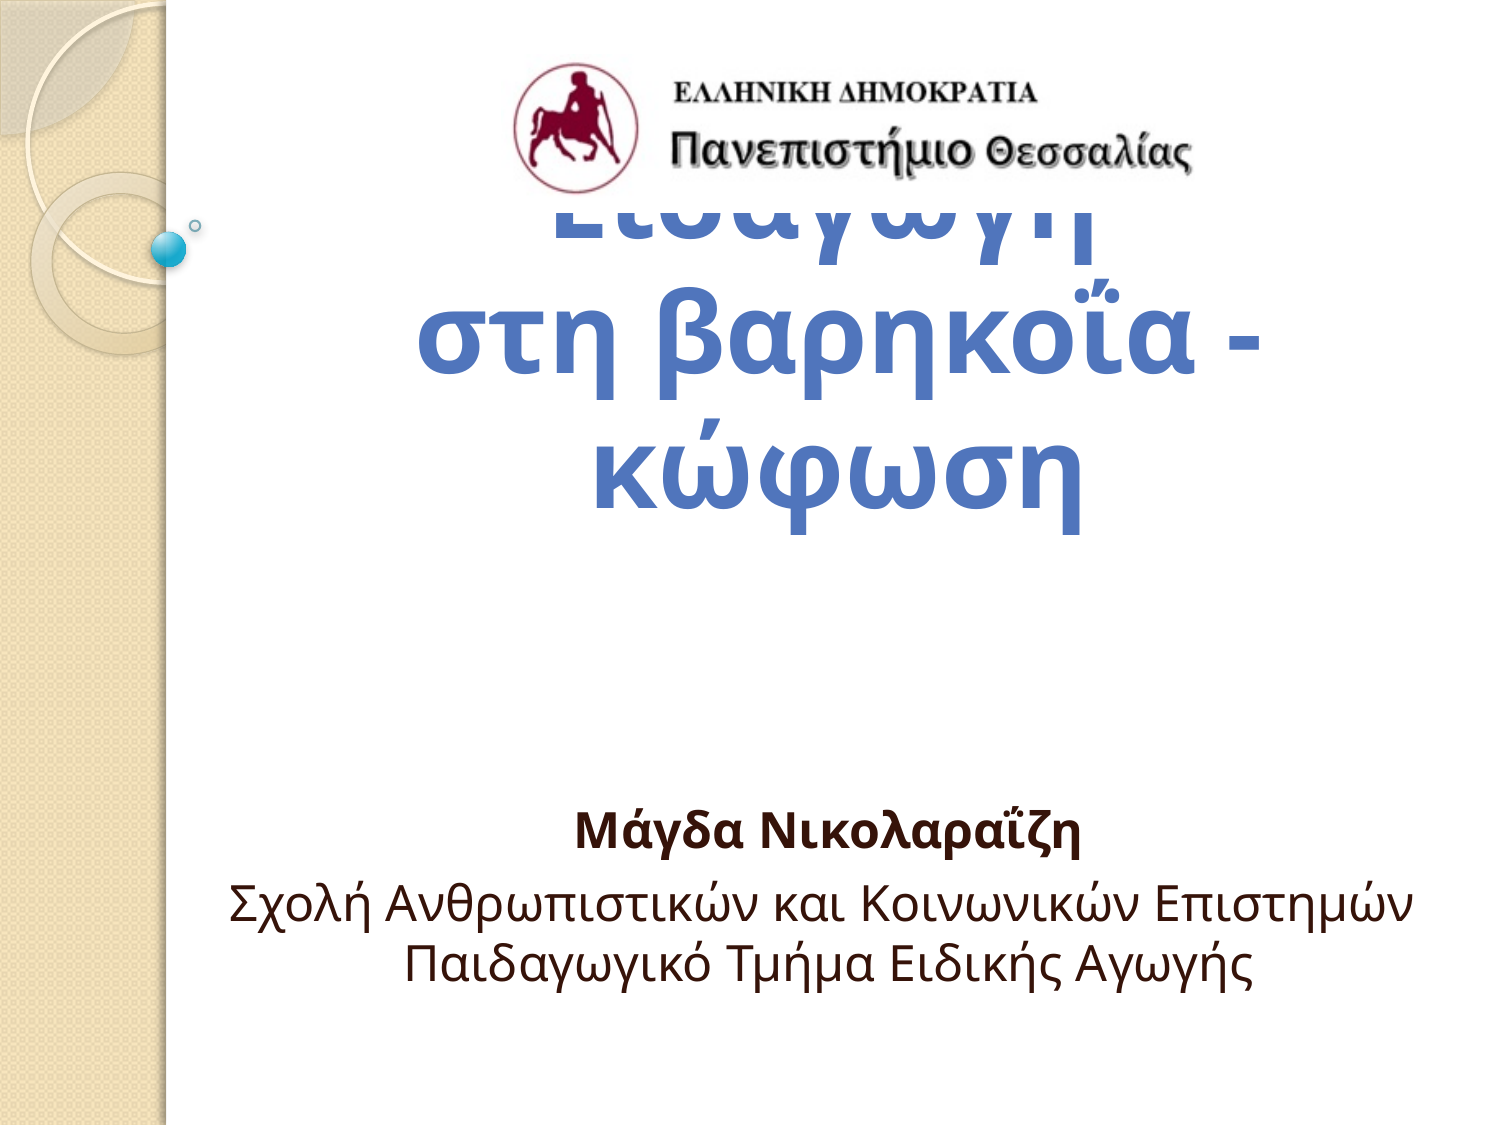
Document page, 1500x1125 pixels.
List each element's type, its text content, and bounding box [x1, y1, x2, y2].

picture [501, 54, 1232, 214]
title Εισαγωγή στη βαρηκοΐα - κώφωση [194, 255, 1483, 539]
subtitle Μάγδα Νικολαραΐζη Σχολή Ανθρωπιστικών και Κοινωνικών Επιστημών Παιδαγωγικό Τμήμα Ειδικής Αγωγής [171, 798, 1483, 1047]
